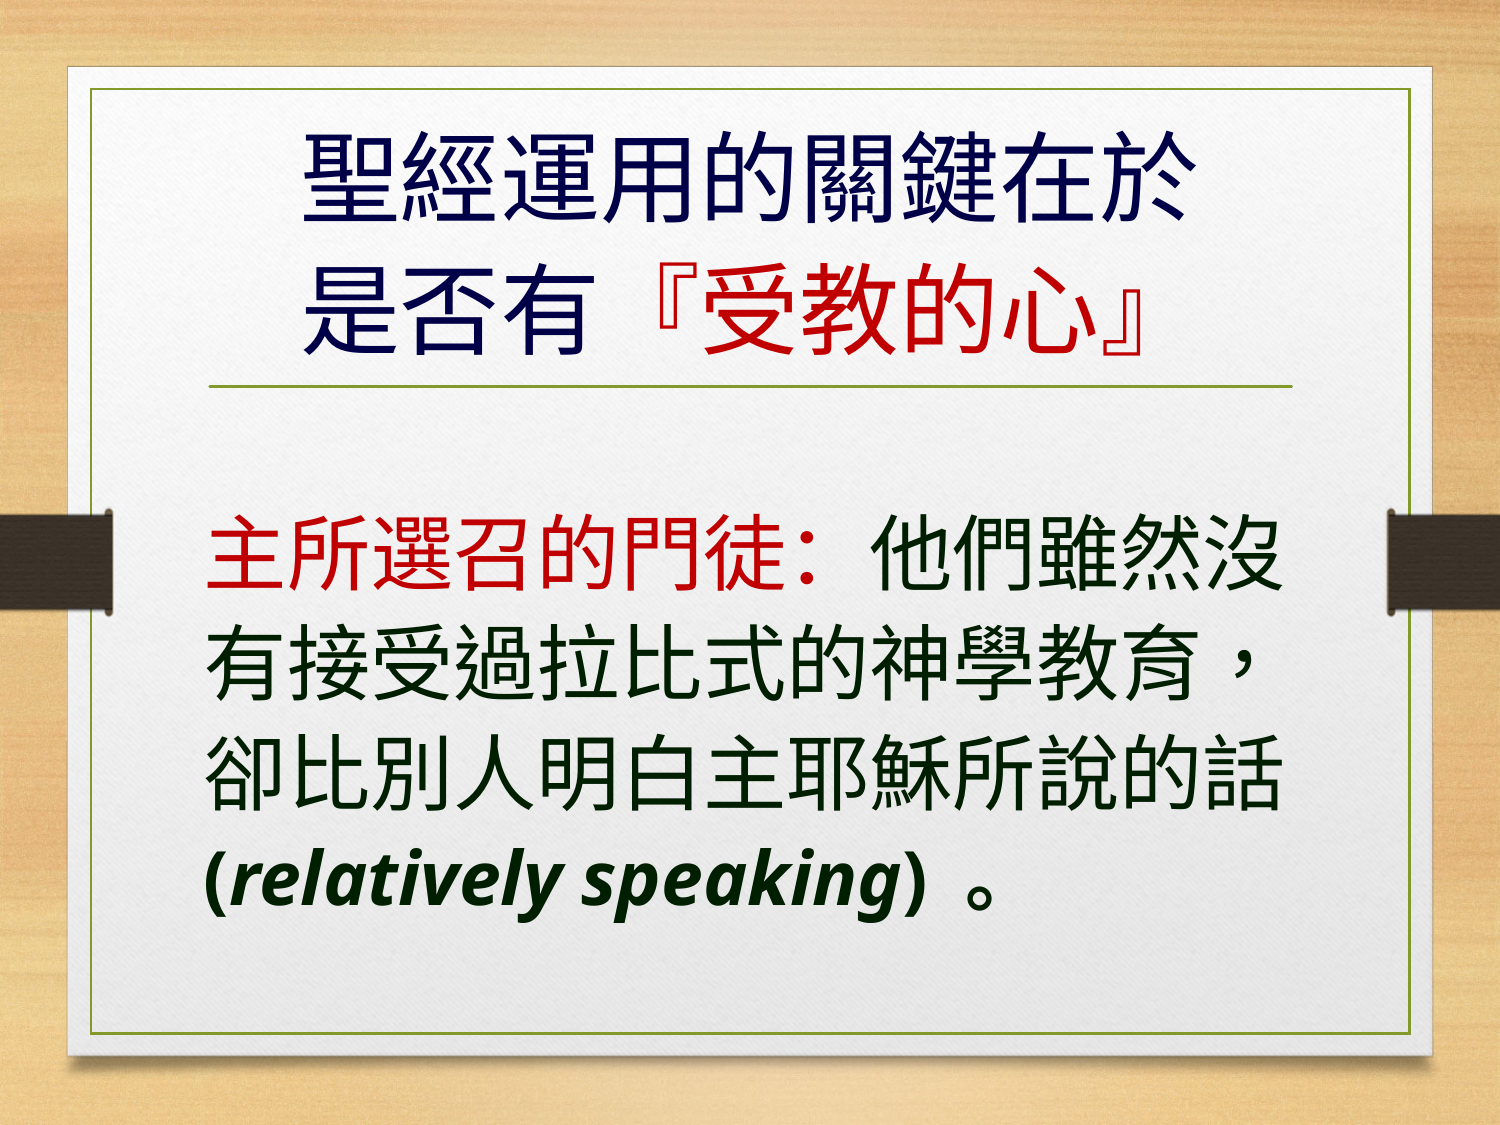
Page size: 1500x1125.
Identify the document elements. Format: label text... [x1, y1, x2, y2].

list 主所選召的門徒：他們雖然沒有接受過拉比式的神學教育，卻比別人明白主耶穌所說的話 (relatively speaking) 。 [188, 484, 1333, 973]
title 聖經運用的關鍵在於 是否有『受教的心』 [159, 95, 1341, 376]
picture [0, 0, 1500, 1125]
